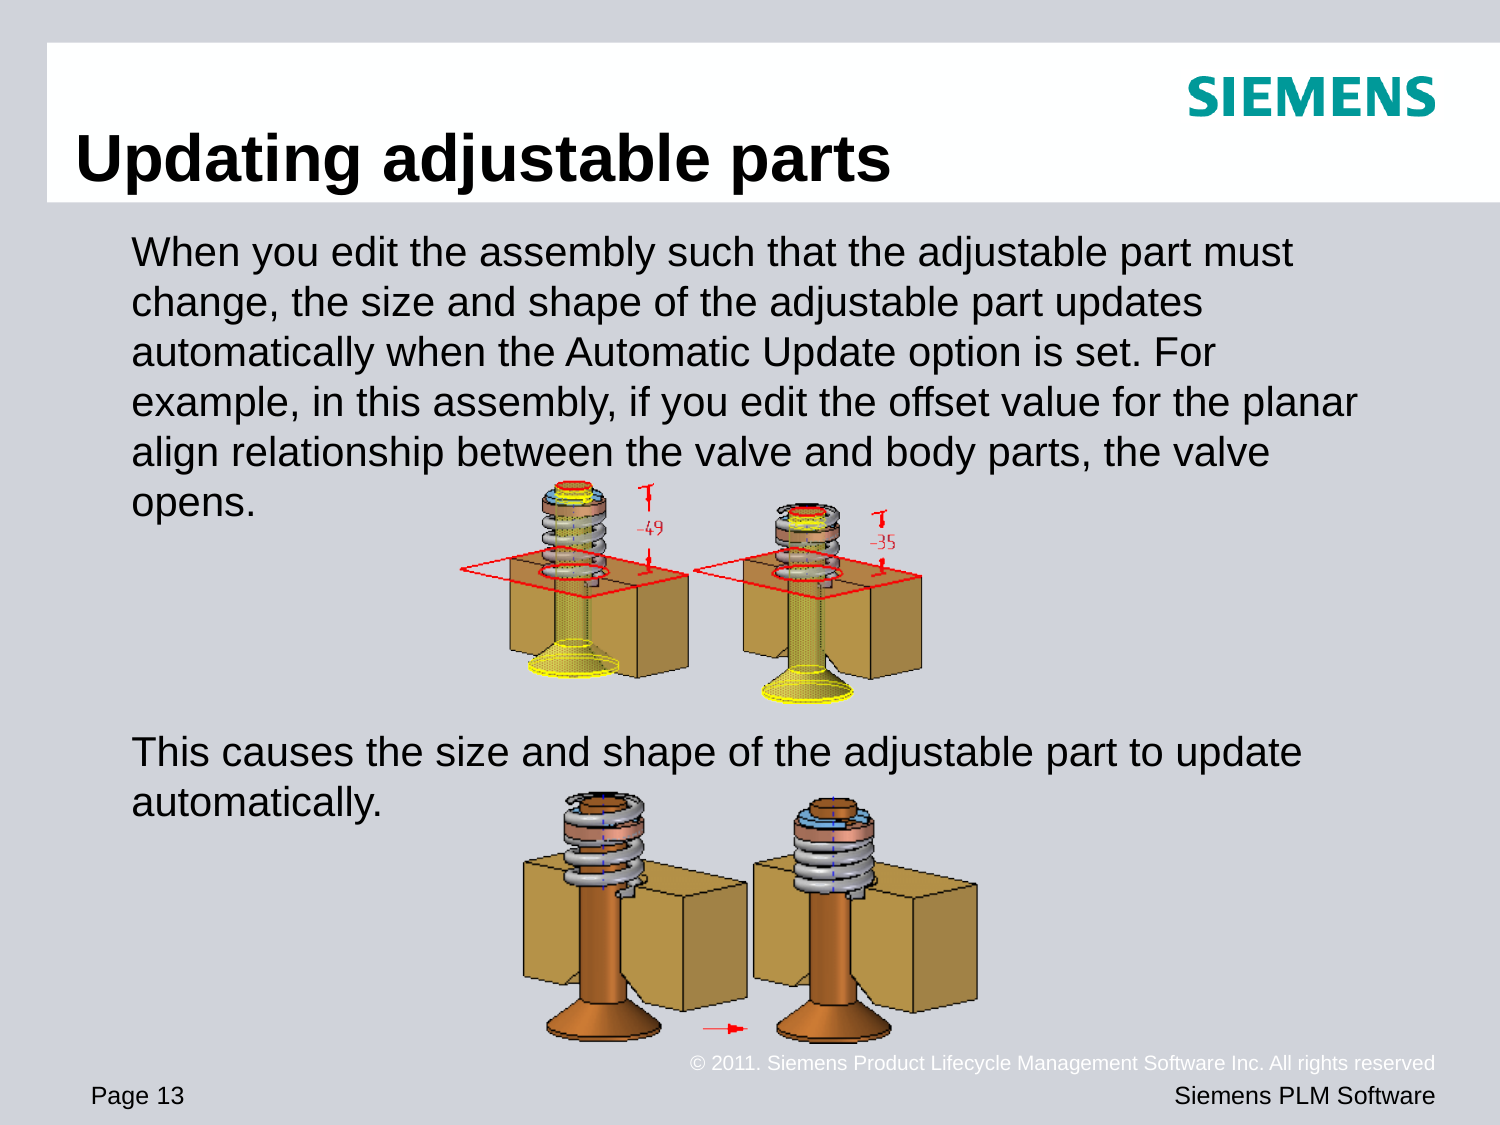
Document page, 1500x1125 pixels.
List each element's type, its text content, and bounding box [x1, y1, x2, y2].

title Updating adjustable parts [74, 62, 1188, 196]
picture [512, 787, 983, 1044]
picture [456, 478, 926, 704]
list When you edit the assembly such that the adjustable part must change, the size and shape of the adjustable part updates automatically when the Automatic Update option is set. For example, in this assembly, if you edit the offset value for the planar align relationship between the valve and body parts, the valve opens. This causes the size and shape of the adjustable part to update automatically. [74, 224, 1376, 401]
text_box [87, 662, 1388, 838]
picture [1188, 69, 1444, 123]
text_box [87, 249, 1388, 425]
